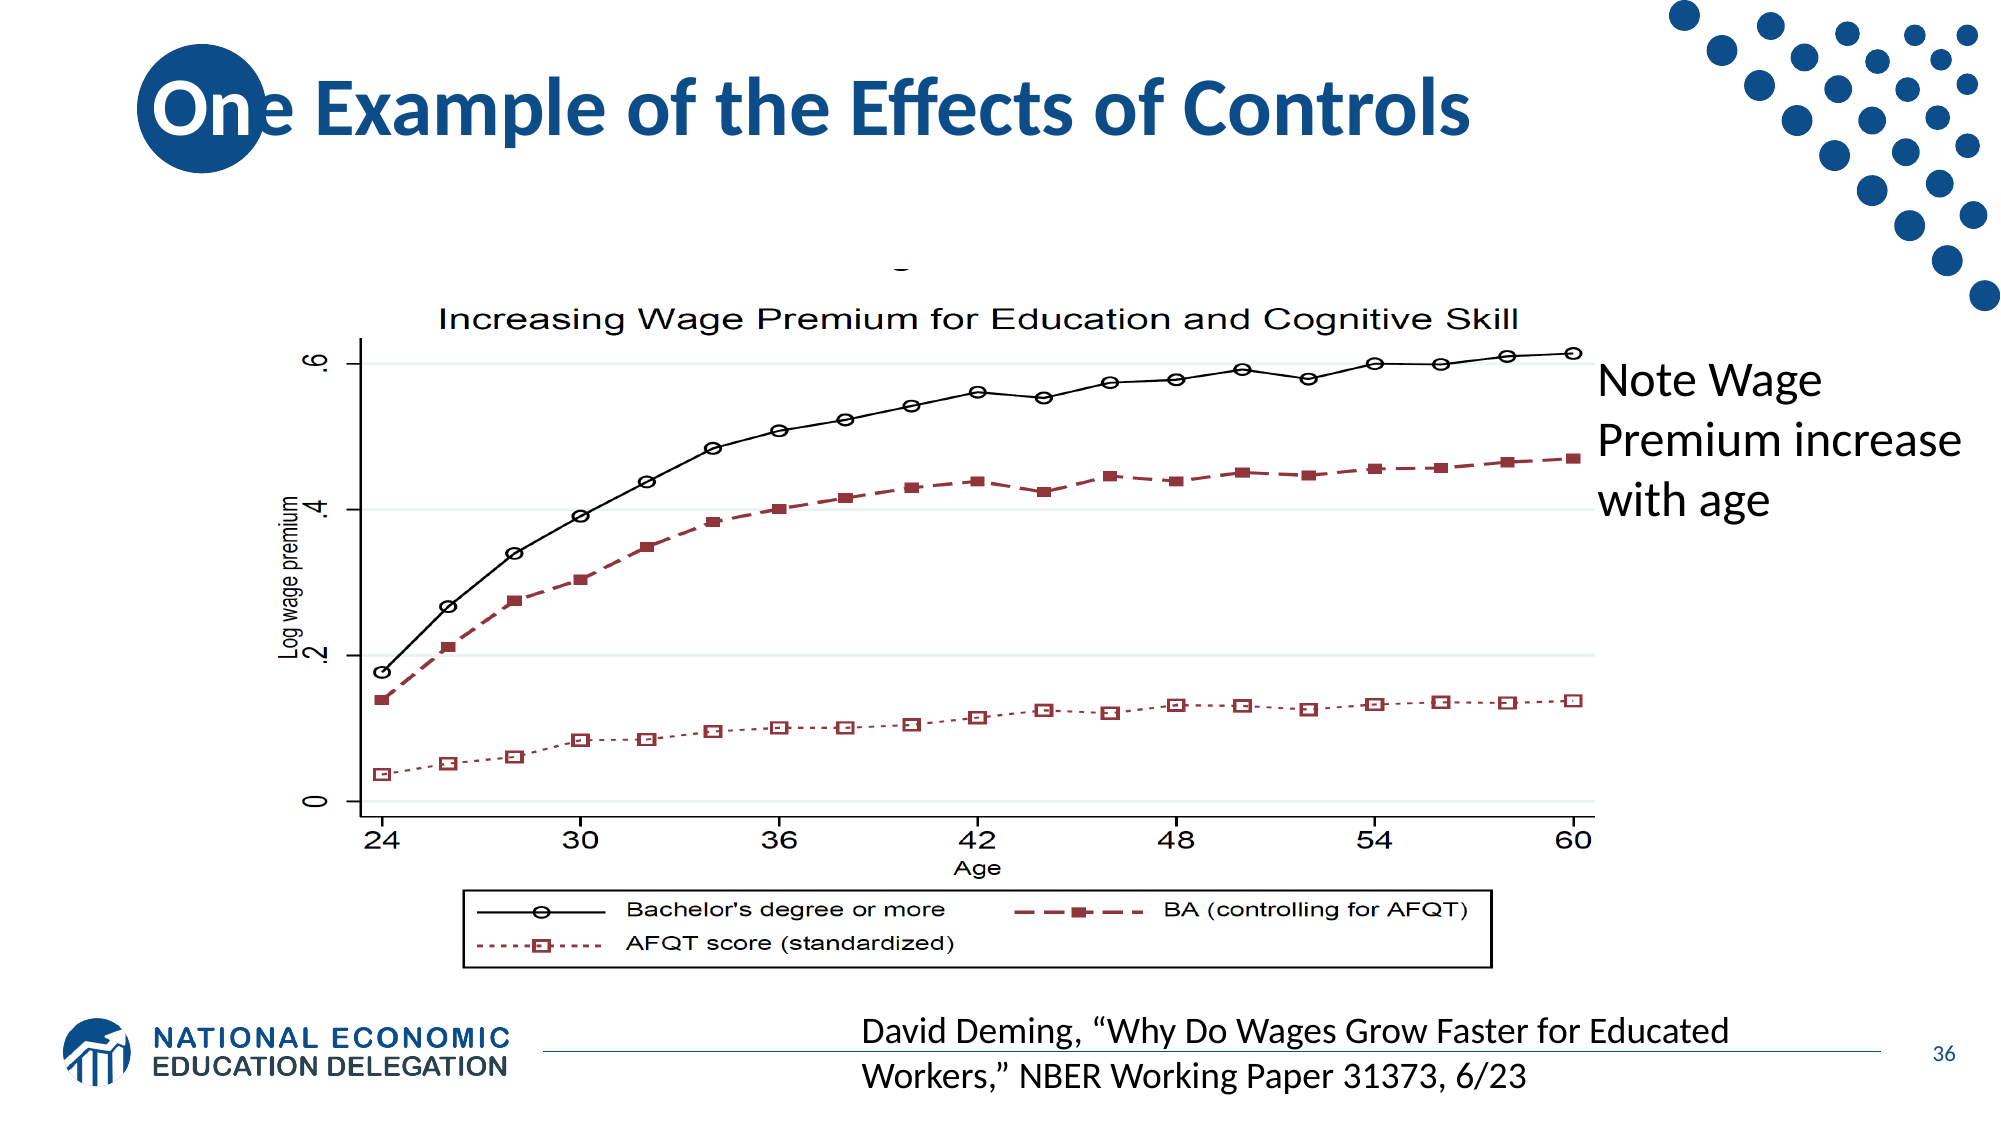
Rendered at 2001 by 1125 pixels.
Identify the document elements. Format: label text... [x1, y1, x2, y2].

picture [55, 1013, 520, 1091]
text_box Note Wage Premium increase with age [1703, 338, 1989, 534]
slide_number 36 [1847, 1022, 1972, 1082]
title One Example of the Effects of Controls [137, 0, 1863, 218]
text_box David Deming, “Why Do Wages Grow Faster for Educated Workers,” NBER Working Paper 31373, 6/23 [846, 998, 1847, 1104]
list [185, 269, 1703, 984]
